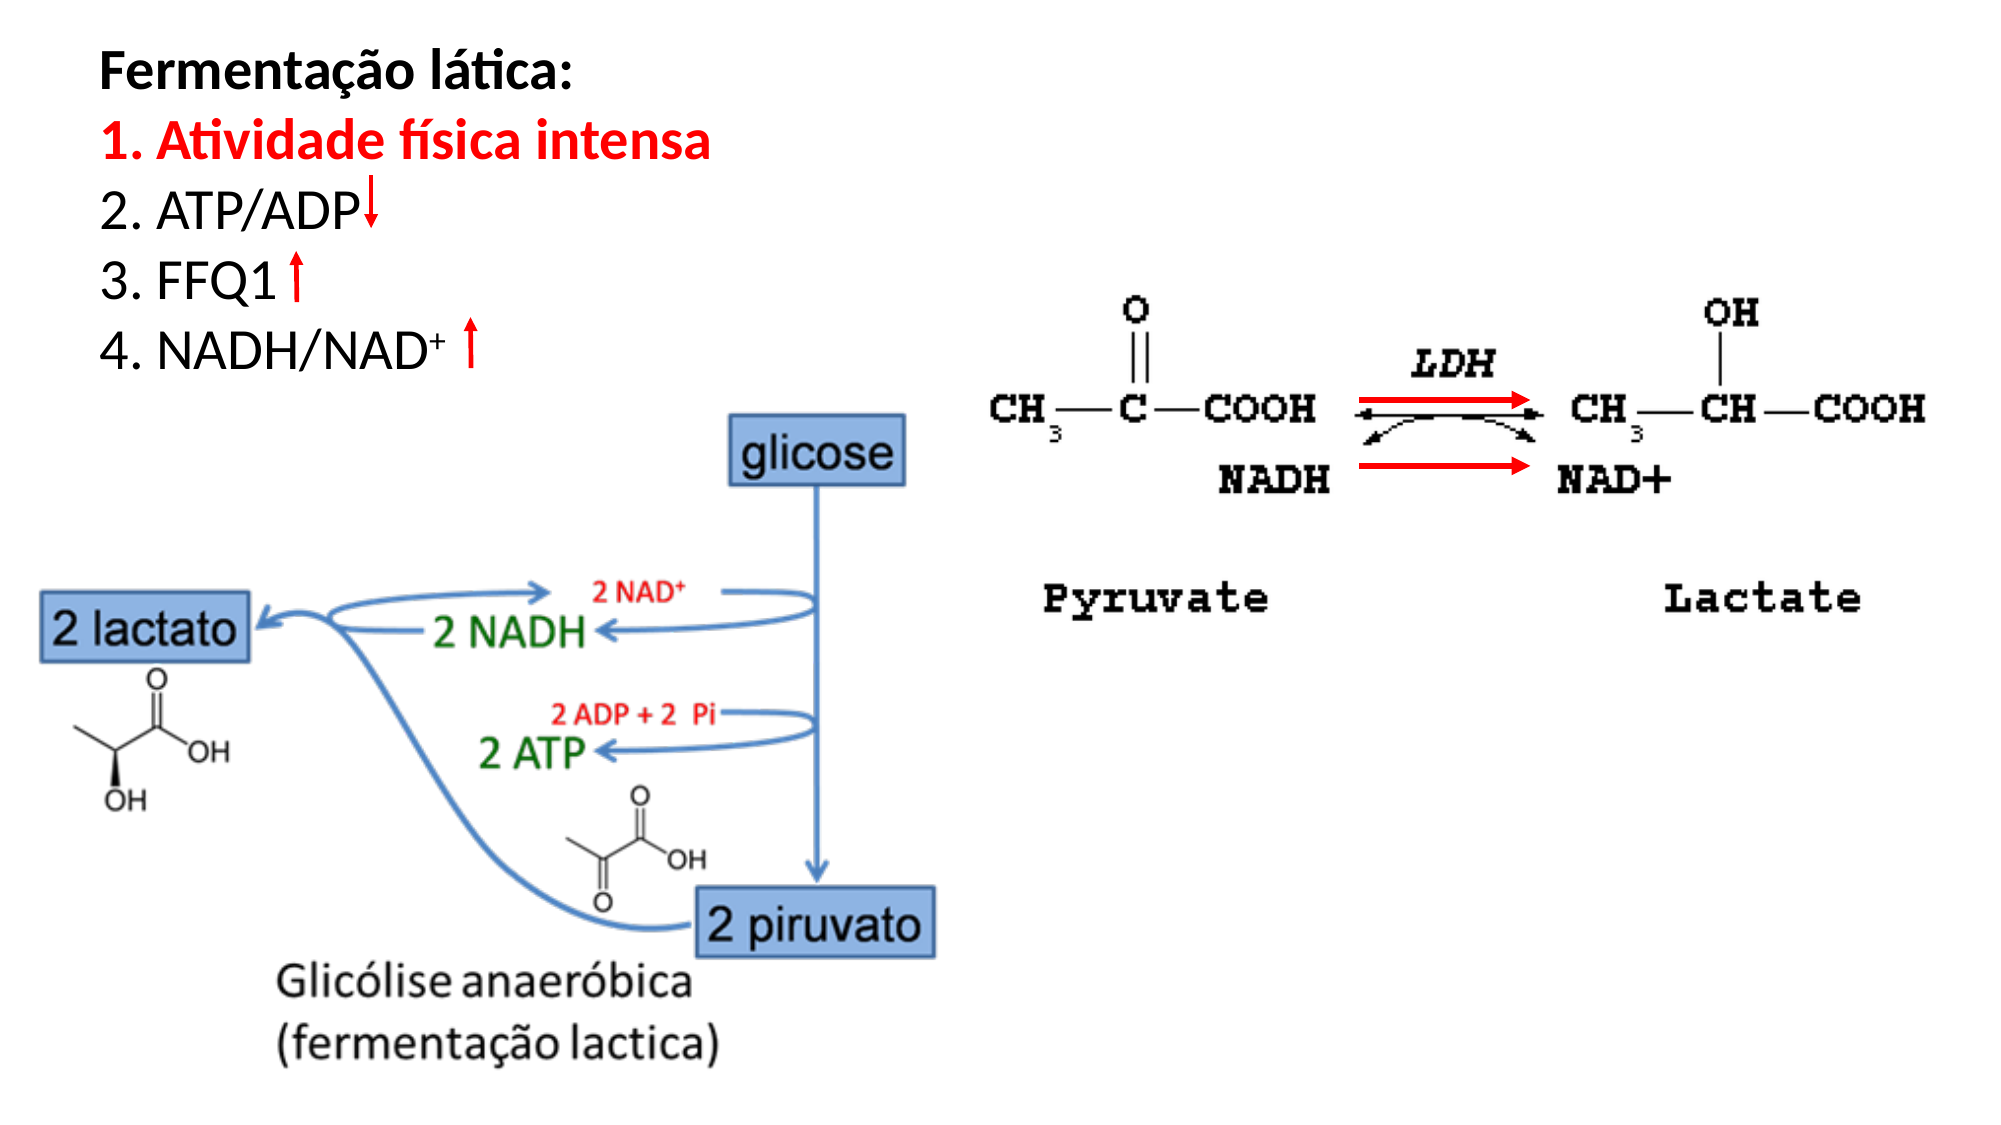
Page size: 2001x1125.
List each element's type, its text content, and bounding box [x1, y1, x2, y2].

picture [978, 276, 1939, 631]
picture [22, 406, 952, 1106]
text_box Fermentação lática: Atividade física intensa ATP/ADP FFQ1 NADH/NAD+ [85, 24, 728, 406]
